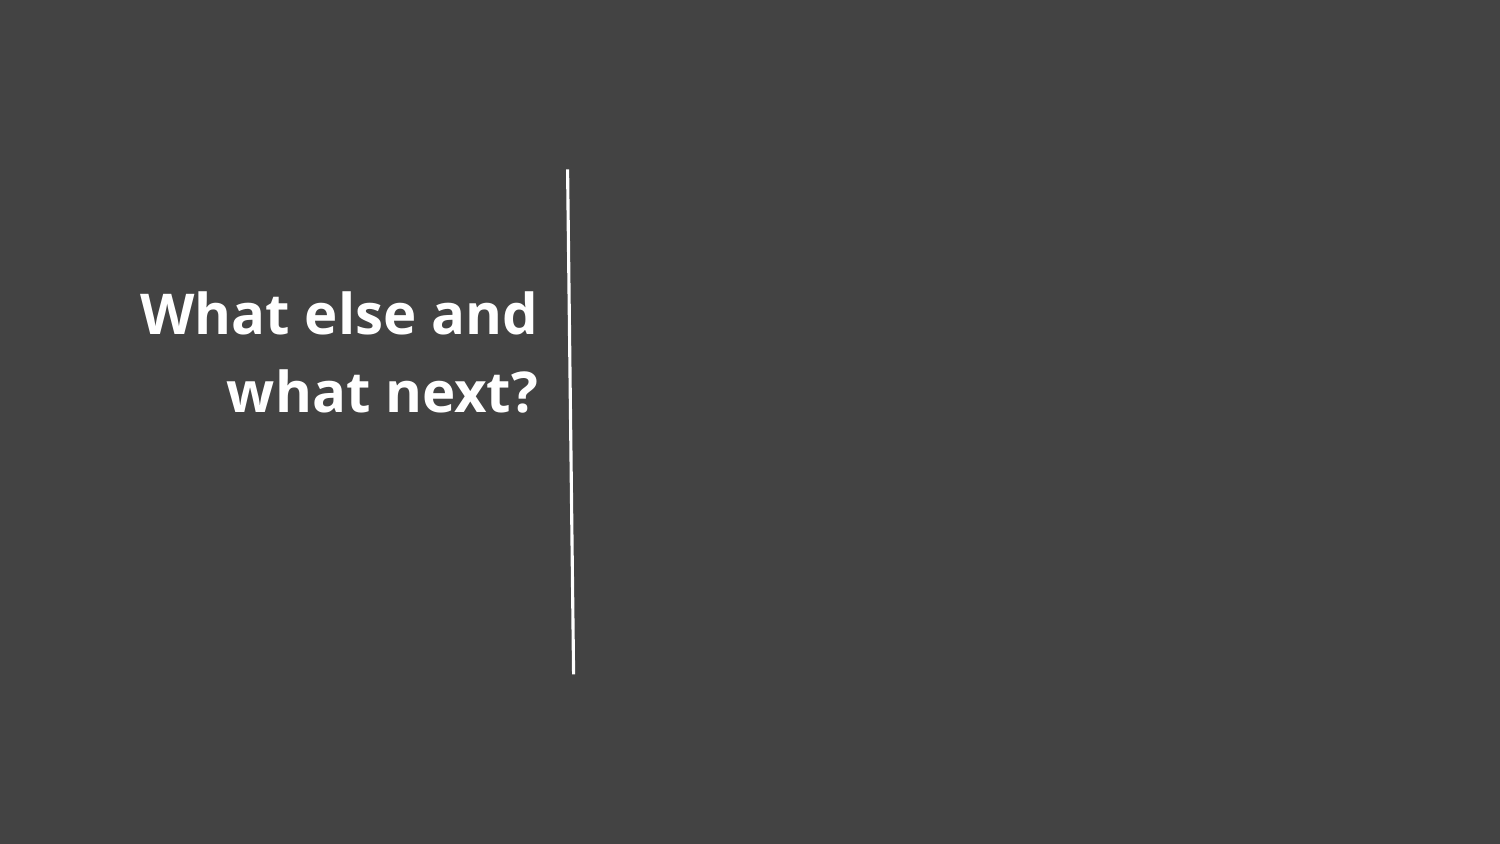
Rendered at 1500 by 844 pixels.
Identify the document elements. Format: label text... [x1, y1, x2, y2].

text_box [567, 169, 574, 675]
text_box What else and what next? [0, 253, 554, 439]
